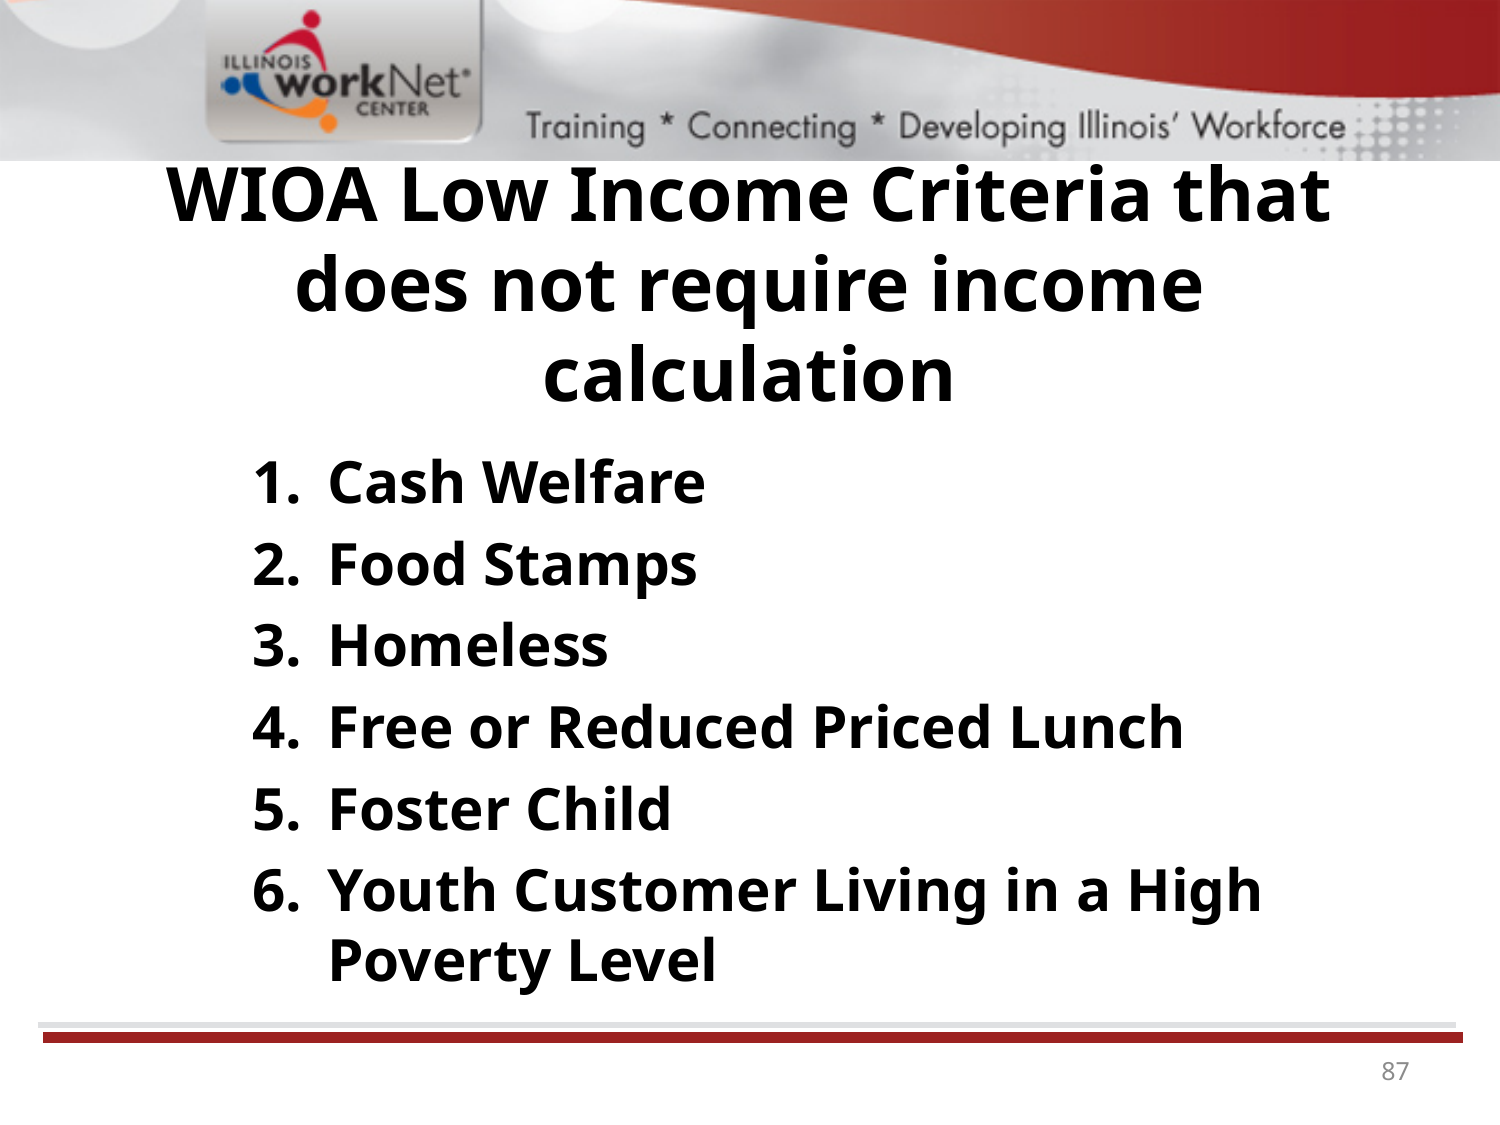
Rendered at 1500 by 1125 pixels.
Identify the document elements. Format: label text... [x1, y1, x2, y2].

title WIOA Low Income Criteria that does not require income calculation [75, 187, 1425, 375]
picture [0, 0, 1500, 161]
list Cash Welfare Food Stamps Homeless Free or Reduced Priced Lunch Foster Child Youth Customer Living in a High Poverty Level [237, 437, 1425, 1005]
slide_number 87 [1074, 1042, 1425, 1103]
